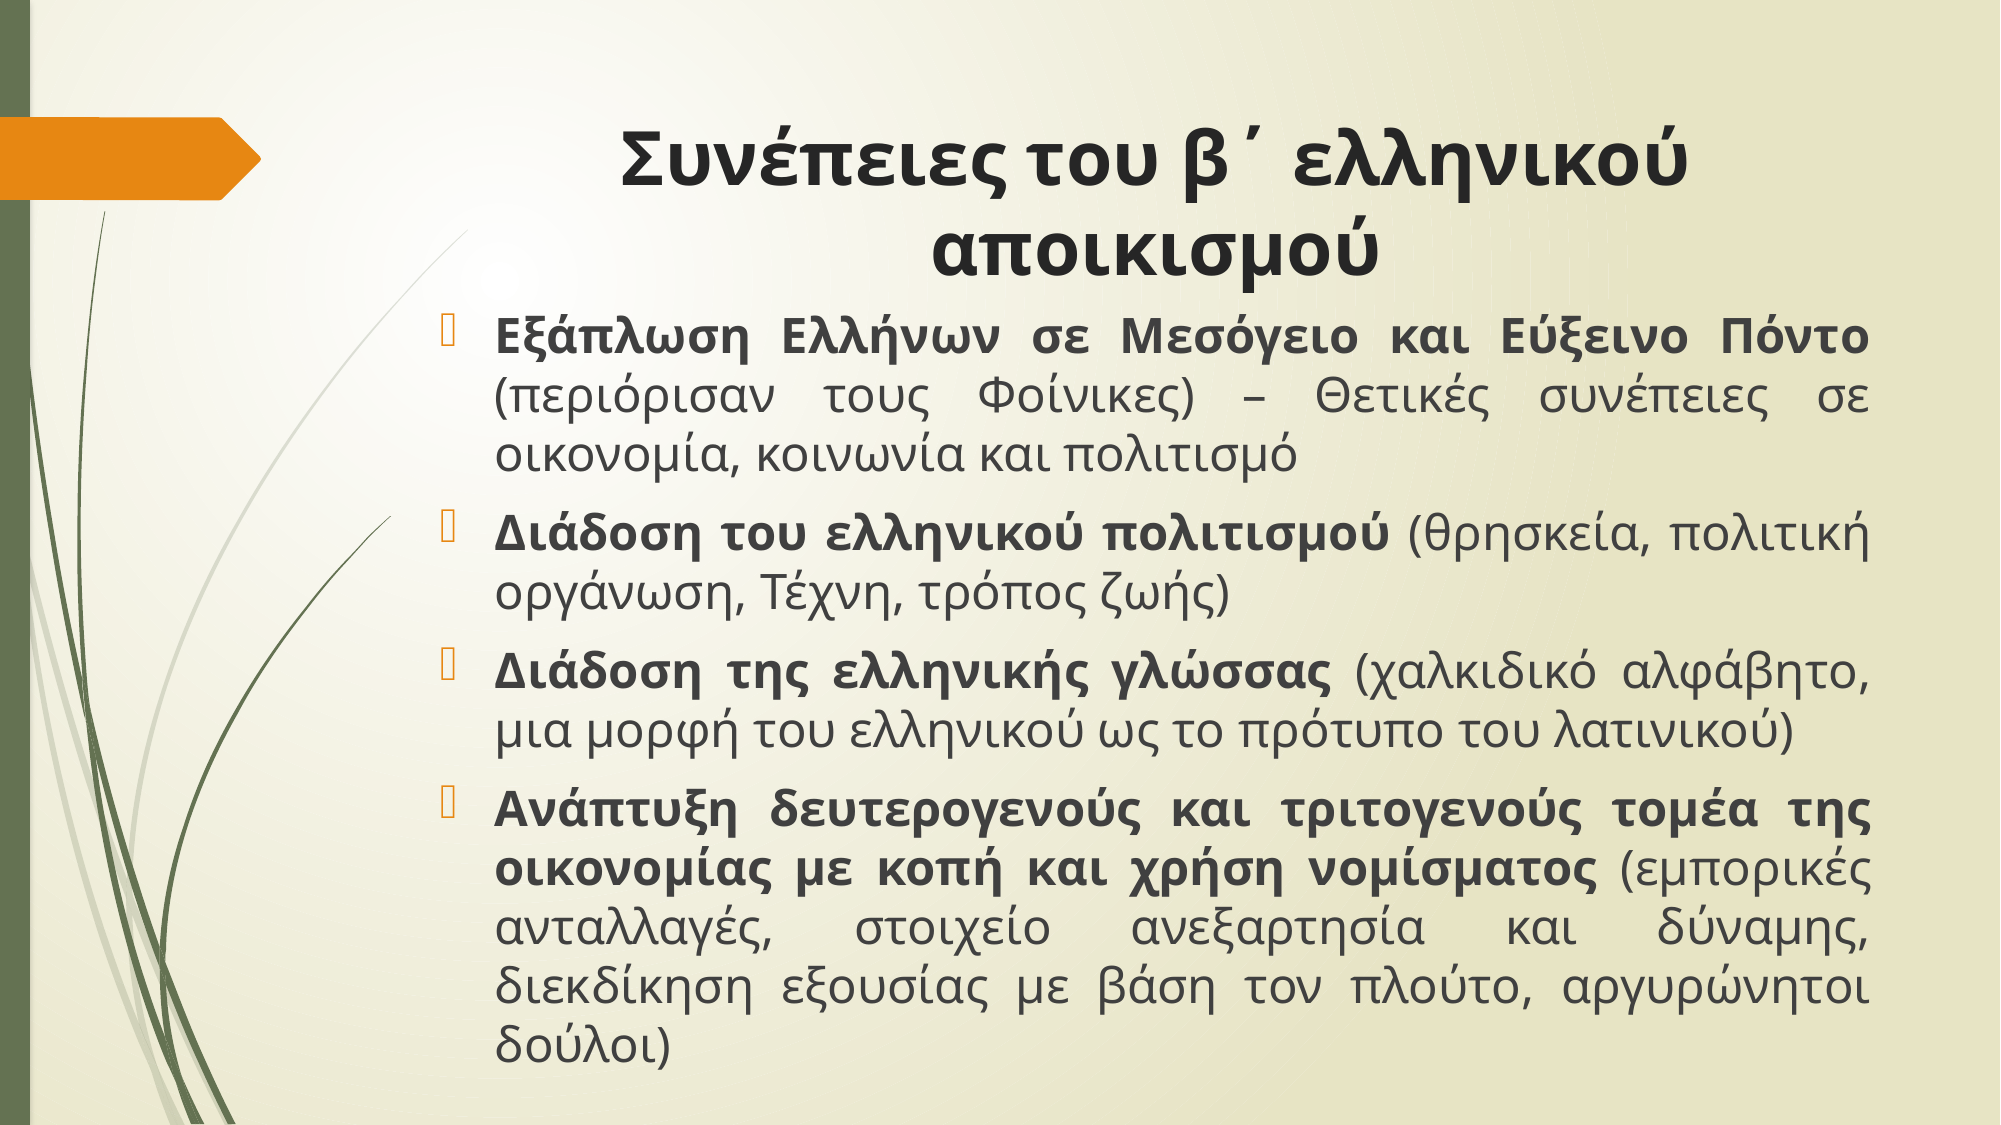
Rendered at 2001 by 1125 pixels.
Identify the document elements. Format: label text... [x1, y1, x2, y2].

title Συνέπειες του β΄ ελληνικού αποικισμού [425, 102, 1888, 233]
list Εξάπλωση Ελλήνων σε Μεσόγειο και Εύξεινο Πόντο (περιόρισαν τους Φοίνικες) – Θετικές συνέπειες σε οικονομία, κοινωνία και πολιτισμό Διάδοση του ελληνικού πολιτισμού (θρησκεία, πολιτική οργάνωση, Τέχνη, τρόπος ζωής) Διάδοση της ελληνικής γλώσσας (χαλκιδικό αλφάβητο, μια μορφή του ελληνικού ως το πρότυπο του λατινικού) Ανάπτυξη δευτερογενούς και τριτογενούς τομέα της οικονομίας με κοπή και χρήση νομίσματος (εμπορικές ανταλλαγές, στοιχείο ανεξαρτησία και δύναμης, διεκδίκηση εξουσίας με βάση τον πλούτο, αργυρώνητοι δούλοι) [424, 233, 1888, 1087]
